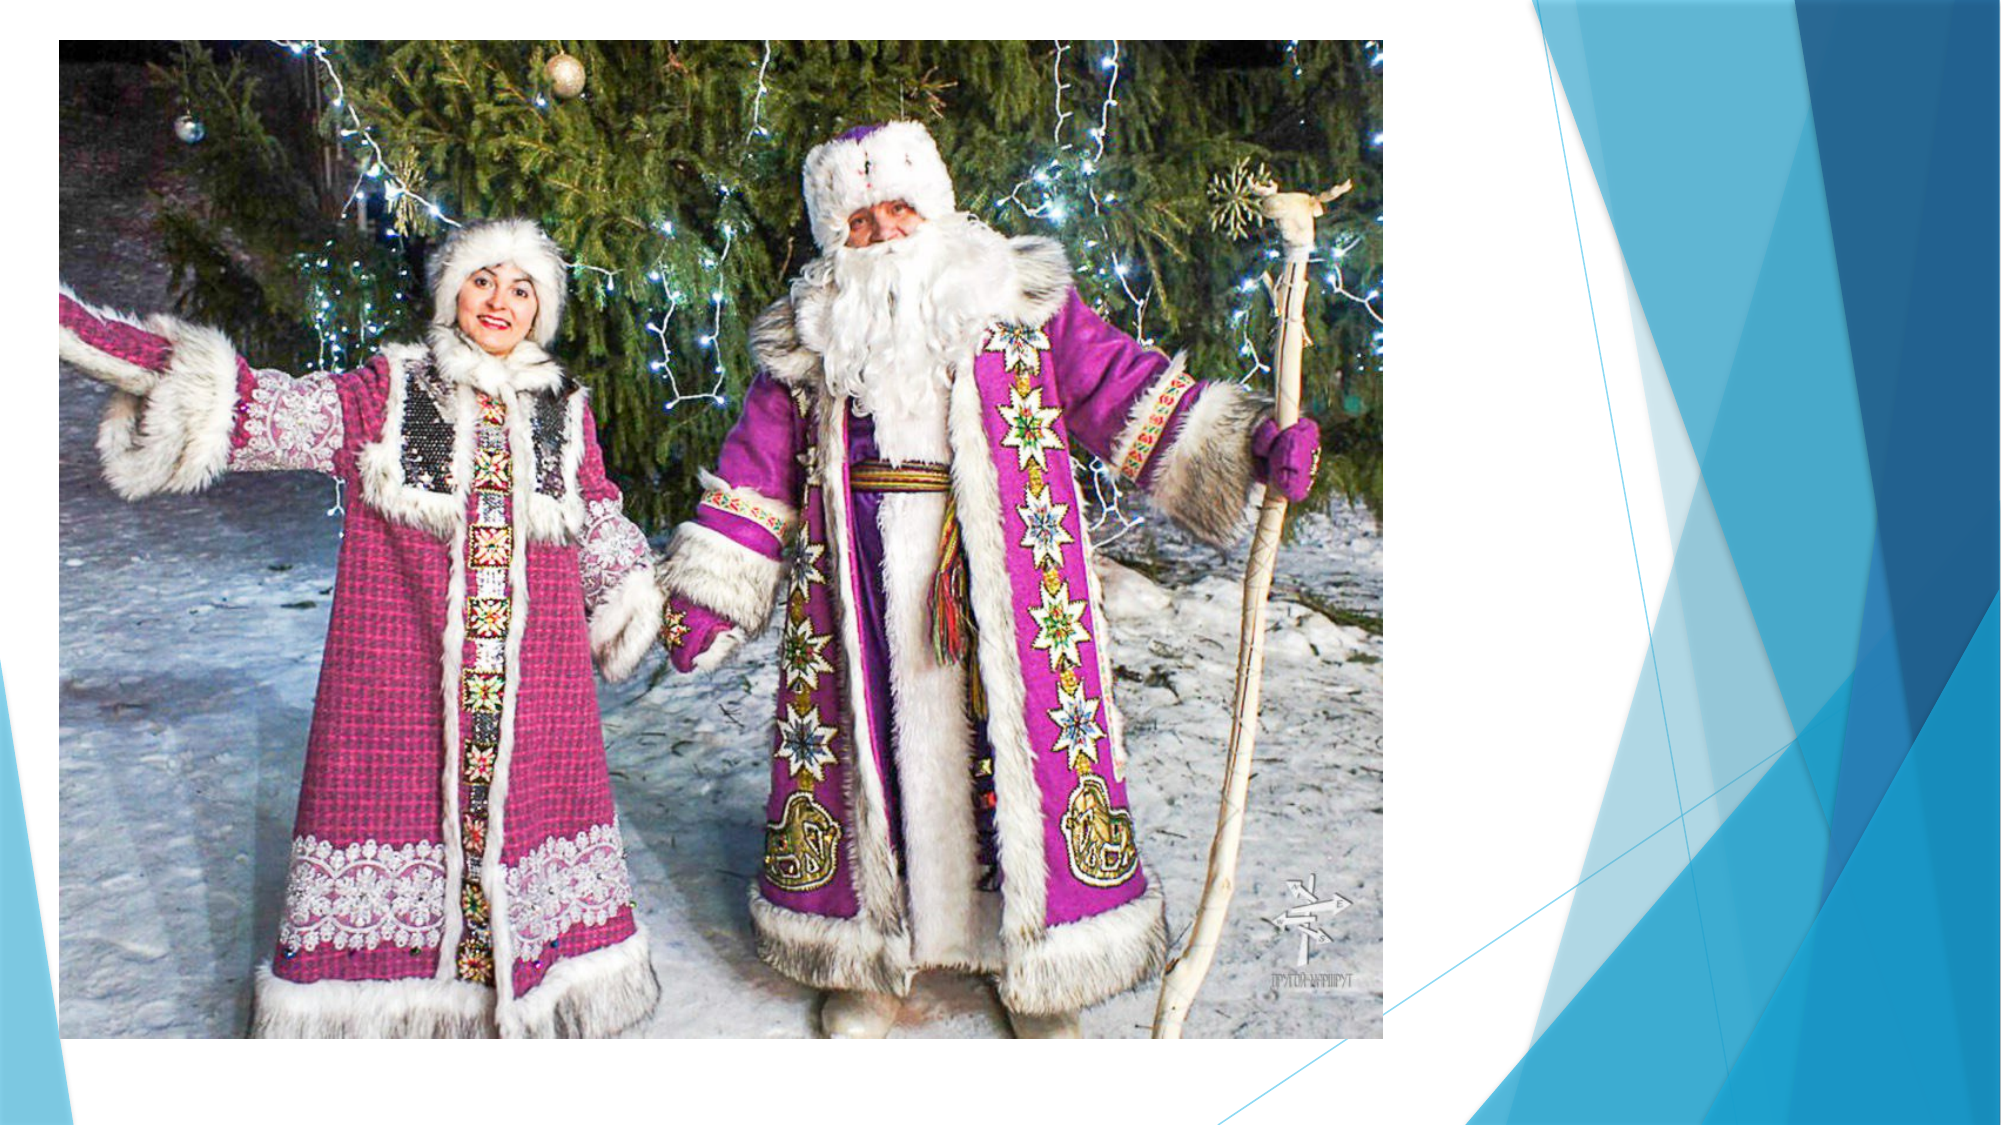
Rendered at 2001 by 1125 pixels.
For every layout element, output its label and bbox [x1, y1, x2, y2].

picture [58, 40, 1383, 1040]
